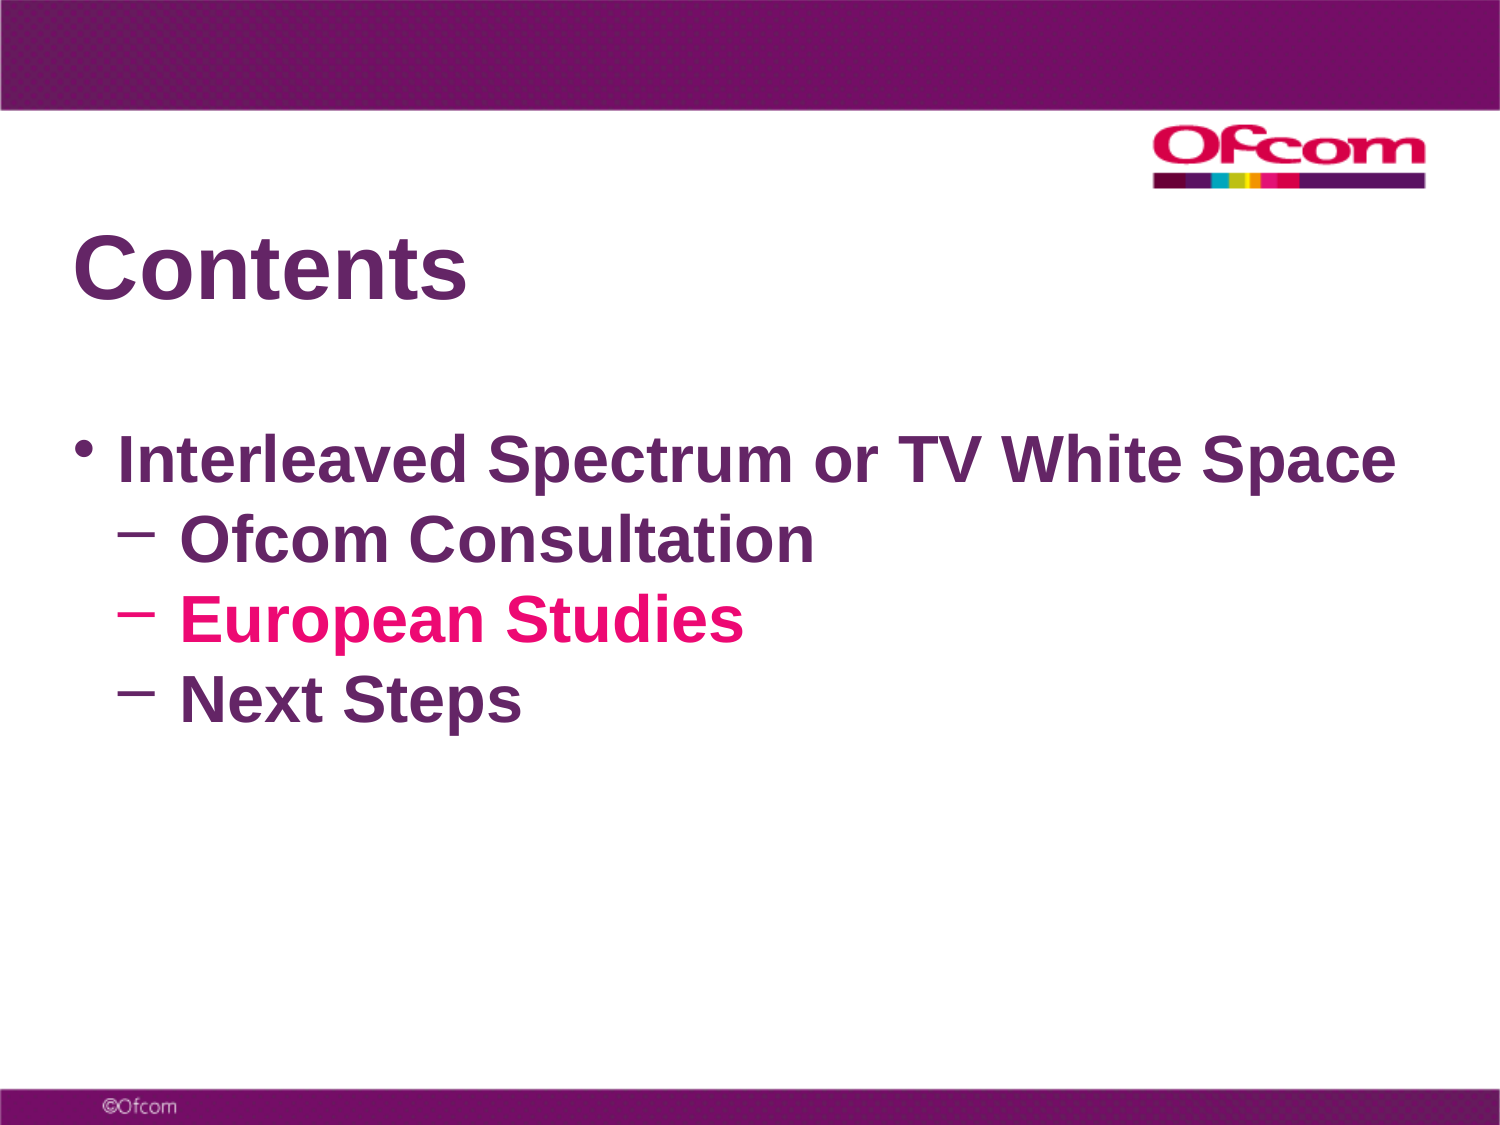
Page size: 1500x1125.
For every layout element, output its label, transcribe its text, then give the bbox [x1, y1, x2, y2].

title Contents [72, 208, 1427, 320]
list Interleaved Spectrum or TV White Space Ofcom Consultation European Studies Next Steps [72, 415, 1427, 740]
picture [0, 0, 1500, 1125]
